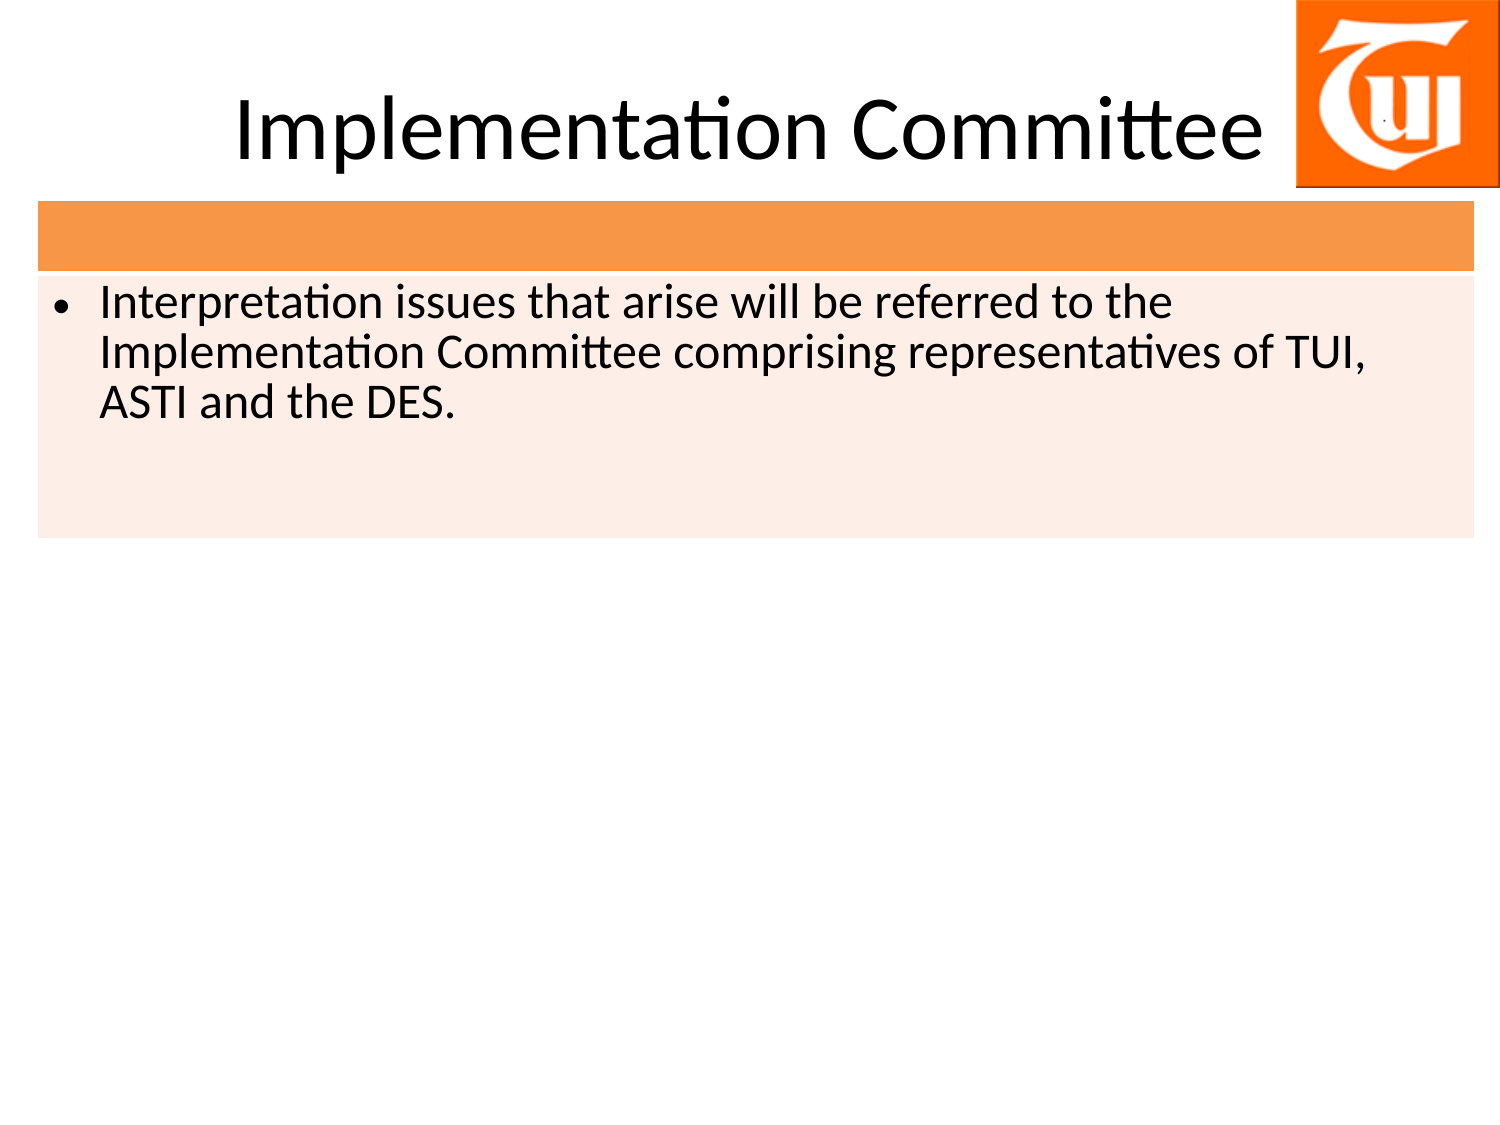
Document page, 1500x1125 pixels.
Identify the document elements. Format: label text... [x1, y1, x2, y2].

table_cell Interpretation issues that arise will be referred to the Implementation Committee comprising representatives of TUI, ASTI and the DES. [38, 276, 1474, 538]
title Implementation Committee [75, 45, 1425, 199]
table_header [38, 201, 1474, 271]
picture [1296, 0, 1500, 188]
